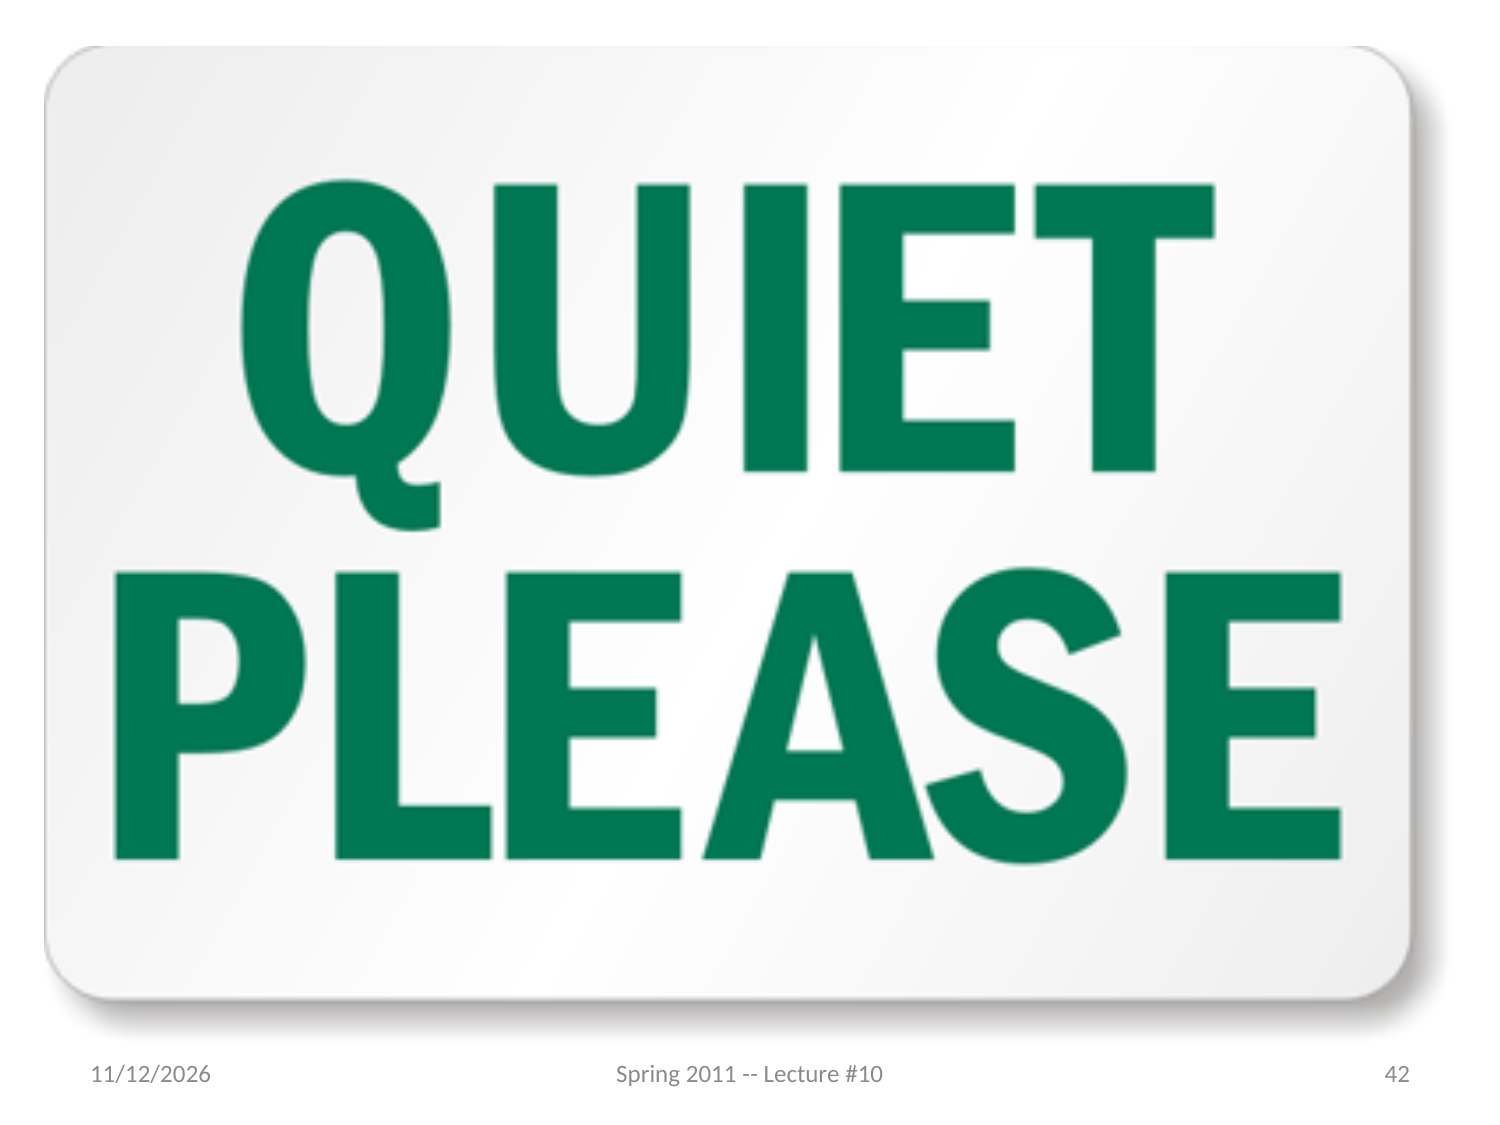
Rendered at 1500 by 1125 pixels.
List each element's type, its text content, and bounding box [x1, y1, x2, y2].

picture [44, 46, 1453, 1044]
slide_number 42 [1074, 1052, 1425, 1103]
footer Spring 2011 -- Lecture #10 [512, 1052, 988, 1103]
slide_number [75, 1052, 425, 1103]
